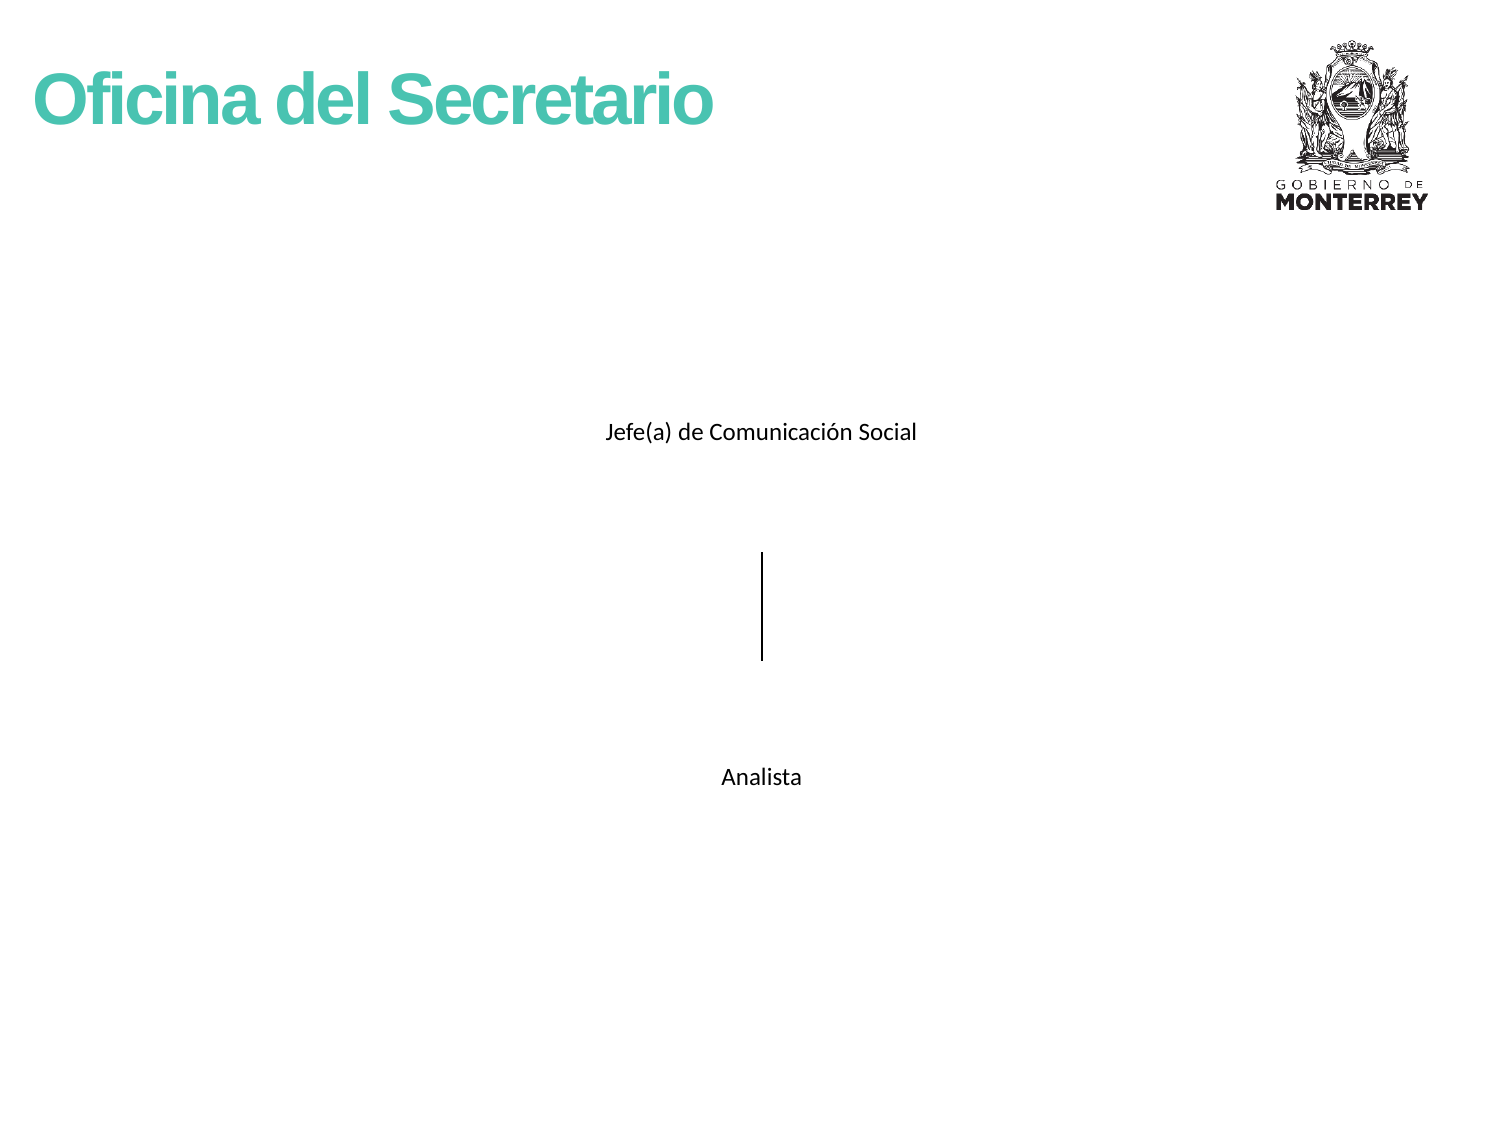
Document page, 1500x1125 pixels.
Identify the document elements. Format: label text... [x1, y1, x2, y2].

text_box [336, 302, 1187, 894]
picture [1257, 30, 1447, 220]
text_box Oficina del Secretario [17, 43, 1253, 147]
